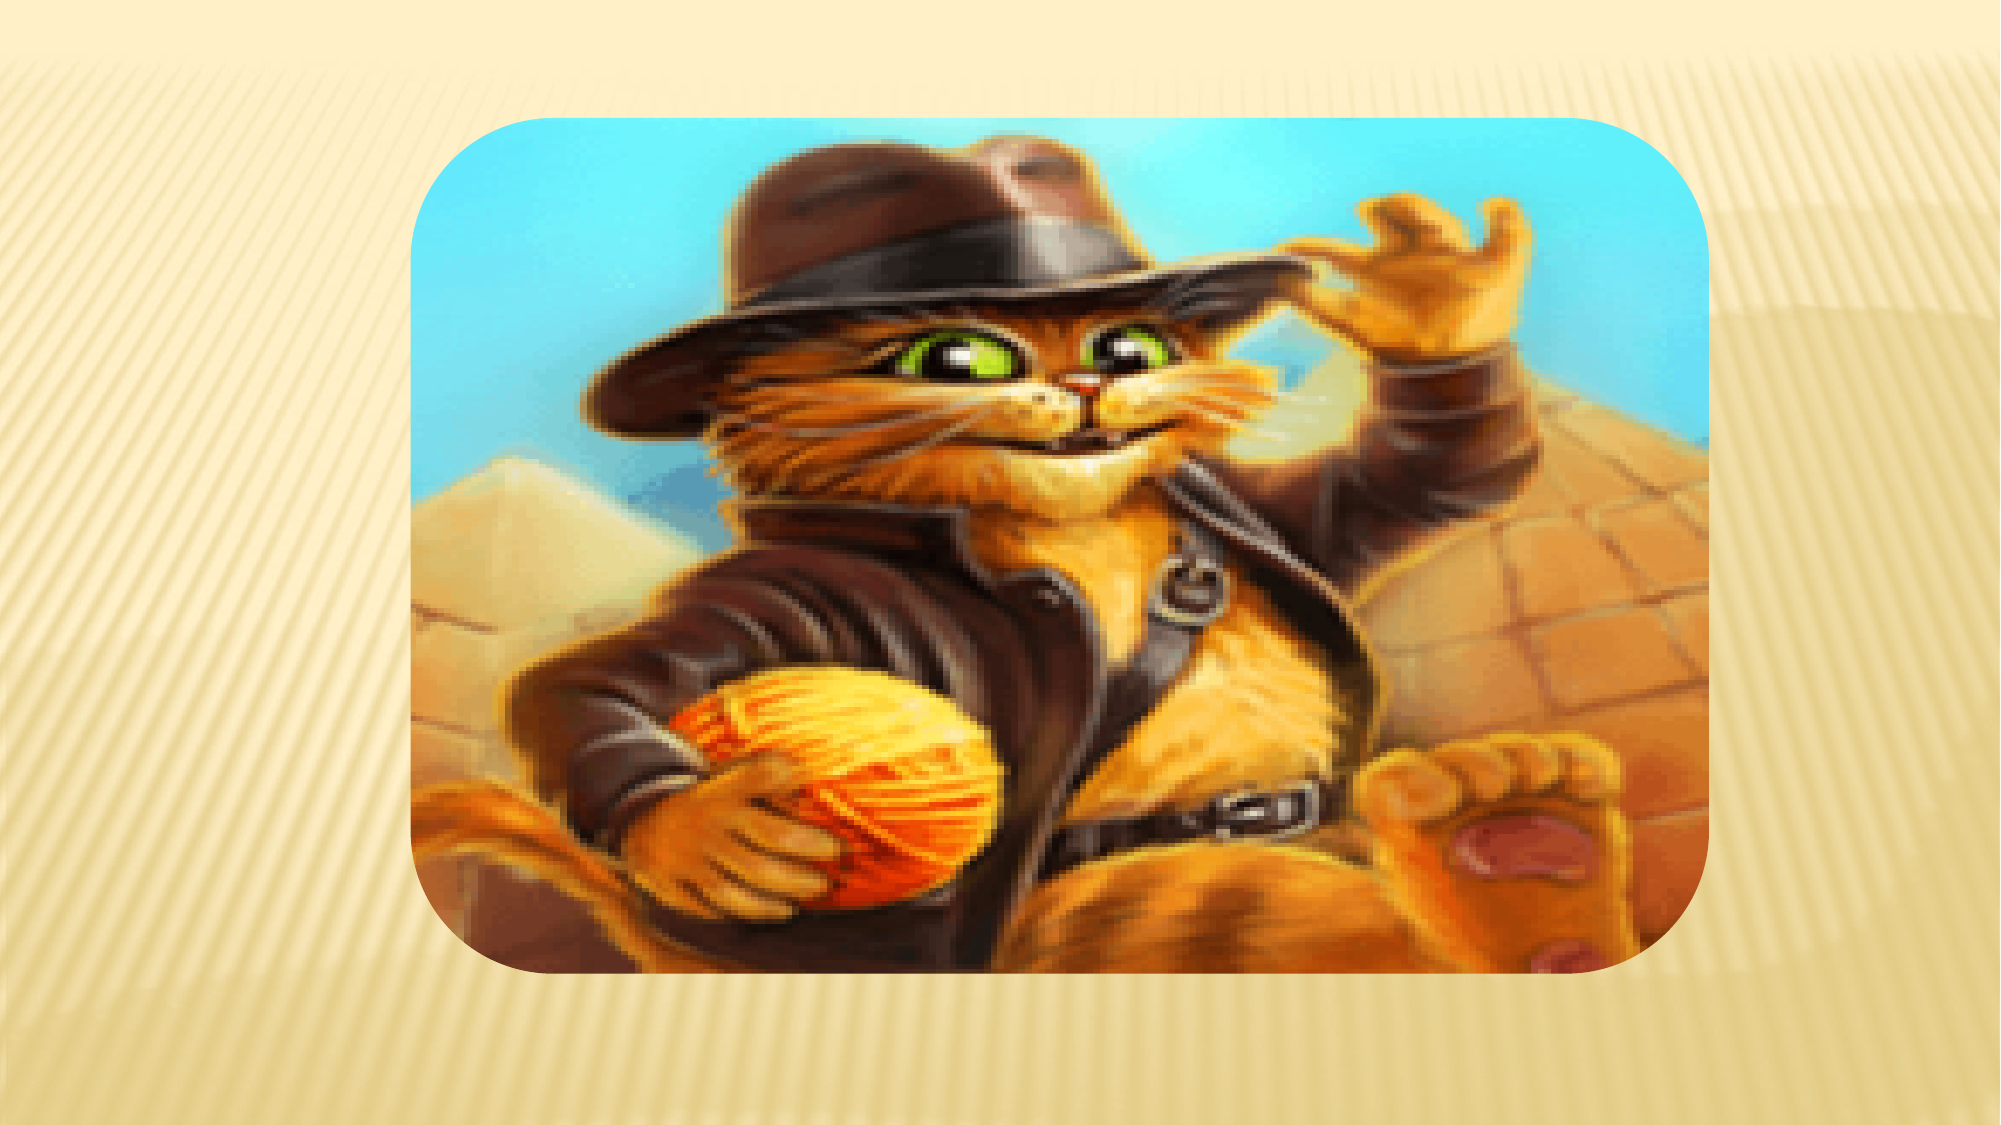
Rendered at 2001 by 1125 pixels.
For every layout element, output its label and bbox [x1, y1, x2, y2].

picture [410, 117, 1710, 974]
